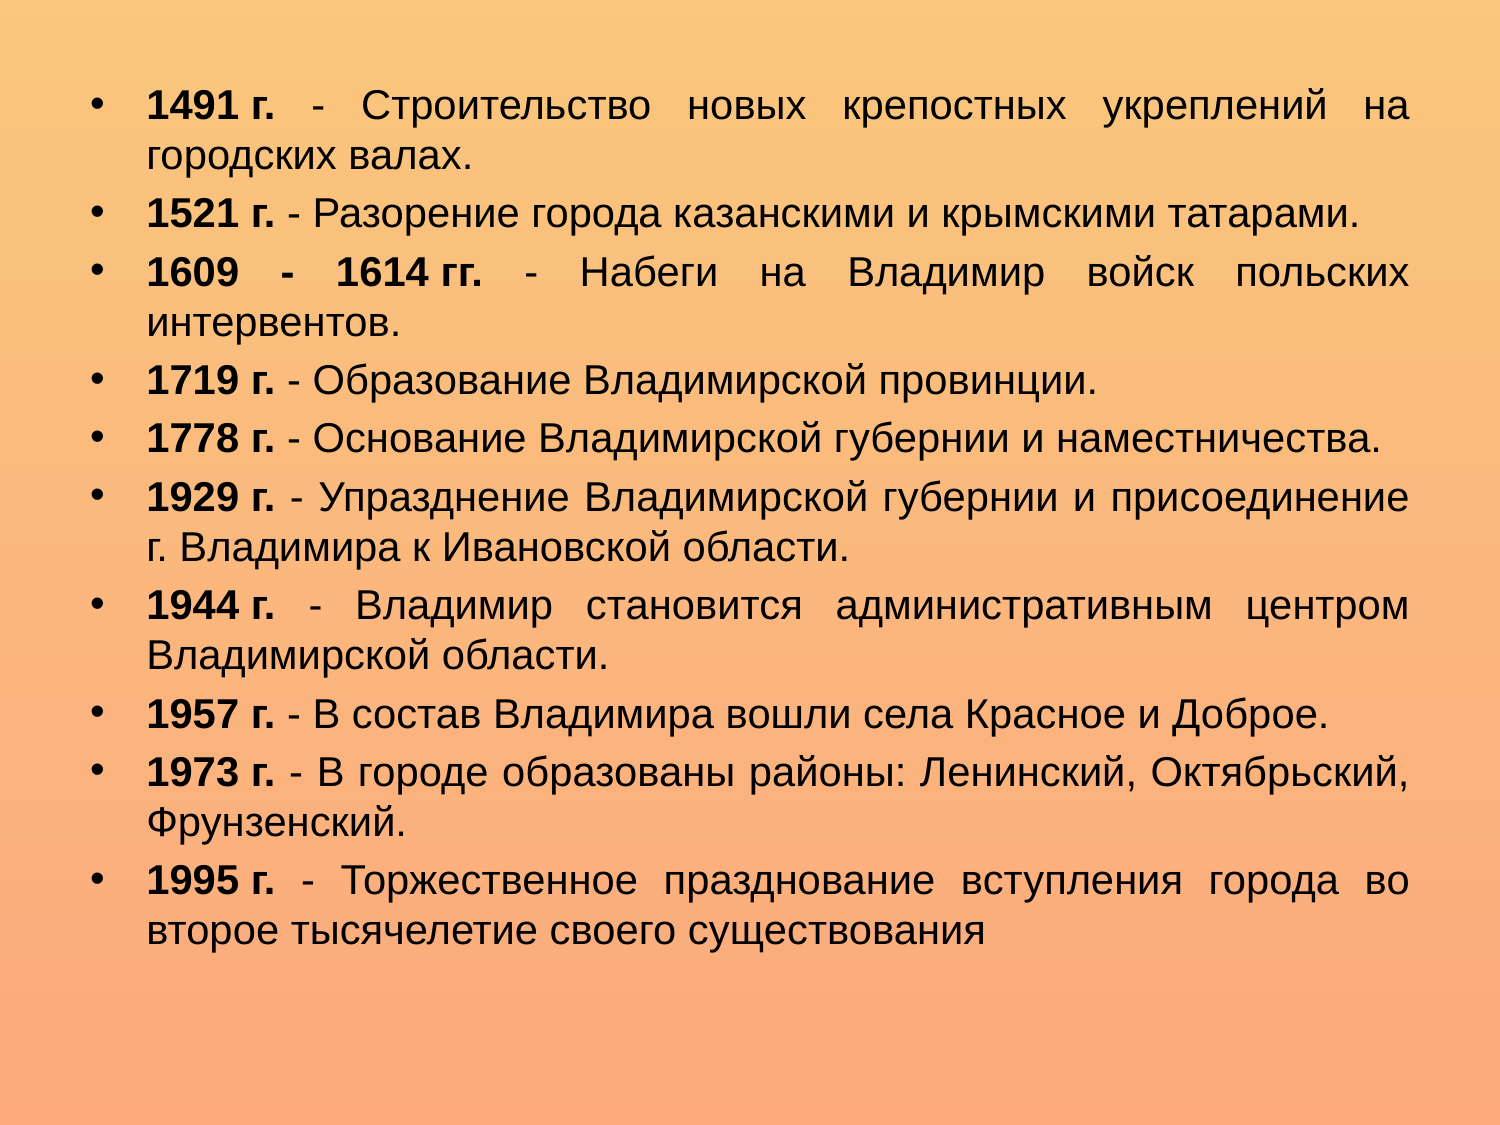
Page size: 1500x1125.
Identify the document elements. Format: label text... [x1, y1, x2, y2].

list 1491 г. - Строительство новых крепостных укреплений на городских валах. 1521 г. - Разорение города казанскими и крымскими татарами. 1609 - 1614 гг. - Набеги на Владимир войск польских интервентов. 1719 г. - Образование Владимирской провинции. 1778 г. - Основание Владимирской губернии и наместничества. 1929 г. - Упразднение Владимирской губернии и присоединение г. Владимира к Ивановской области. 1944 г. - Владимир становится административным центром Владимирской области. 1957 г. - В состав Владимира вошли села Красное и Доброе. 1973 г. - В городе образованы районы: Ленинский, Октябрьский, Фрунзенский. 1995 г. - Торжественное празднование вступления города во второе тысячелетие своего существования [75, 70, 1425, 1005]
